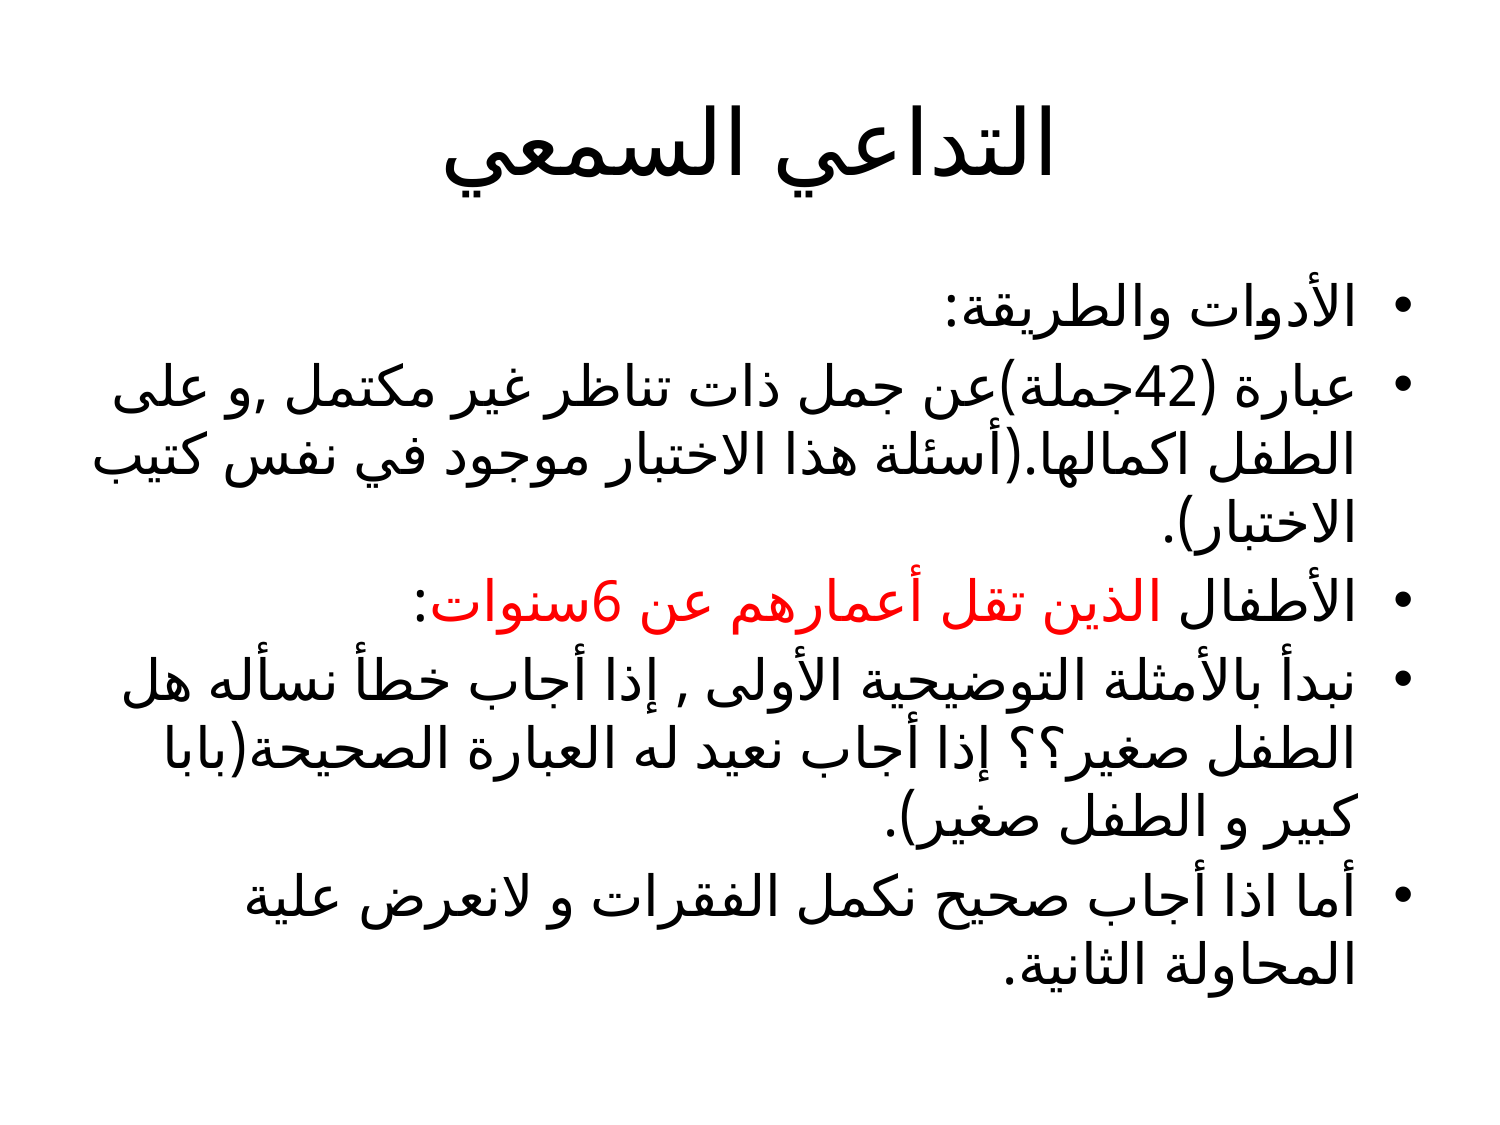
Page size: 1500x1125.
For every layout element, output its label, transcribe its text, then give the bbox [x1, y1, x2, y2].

list الأدوات والطريقة: عبارة (42جملة)عن جمل ذات تناظر غير مكتمل ,و على الطفل اكمالها.(أسئلة هذا الاختبار موجود في نفس كتيب الاختبار). الأطفال الذين تقل أعمارهم عن 6سنوات: نبدأ بالأمثلة التوضيحية الأولى , إذا أجاب خطأ نسأله هل الطفل صغير؟؟ إذا أجاب نعيد له العبارة الصحيحة(بابا كبير و الطفل صغير). أما اذا أجاب صحيح نكمل الفقرات و لانعرض علية المحاولة الثانية. [75, 262, 1425, 1005]
title التداعي السمعي [75, 45, 1425, 233]
